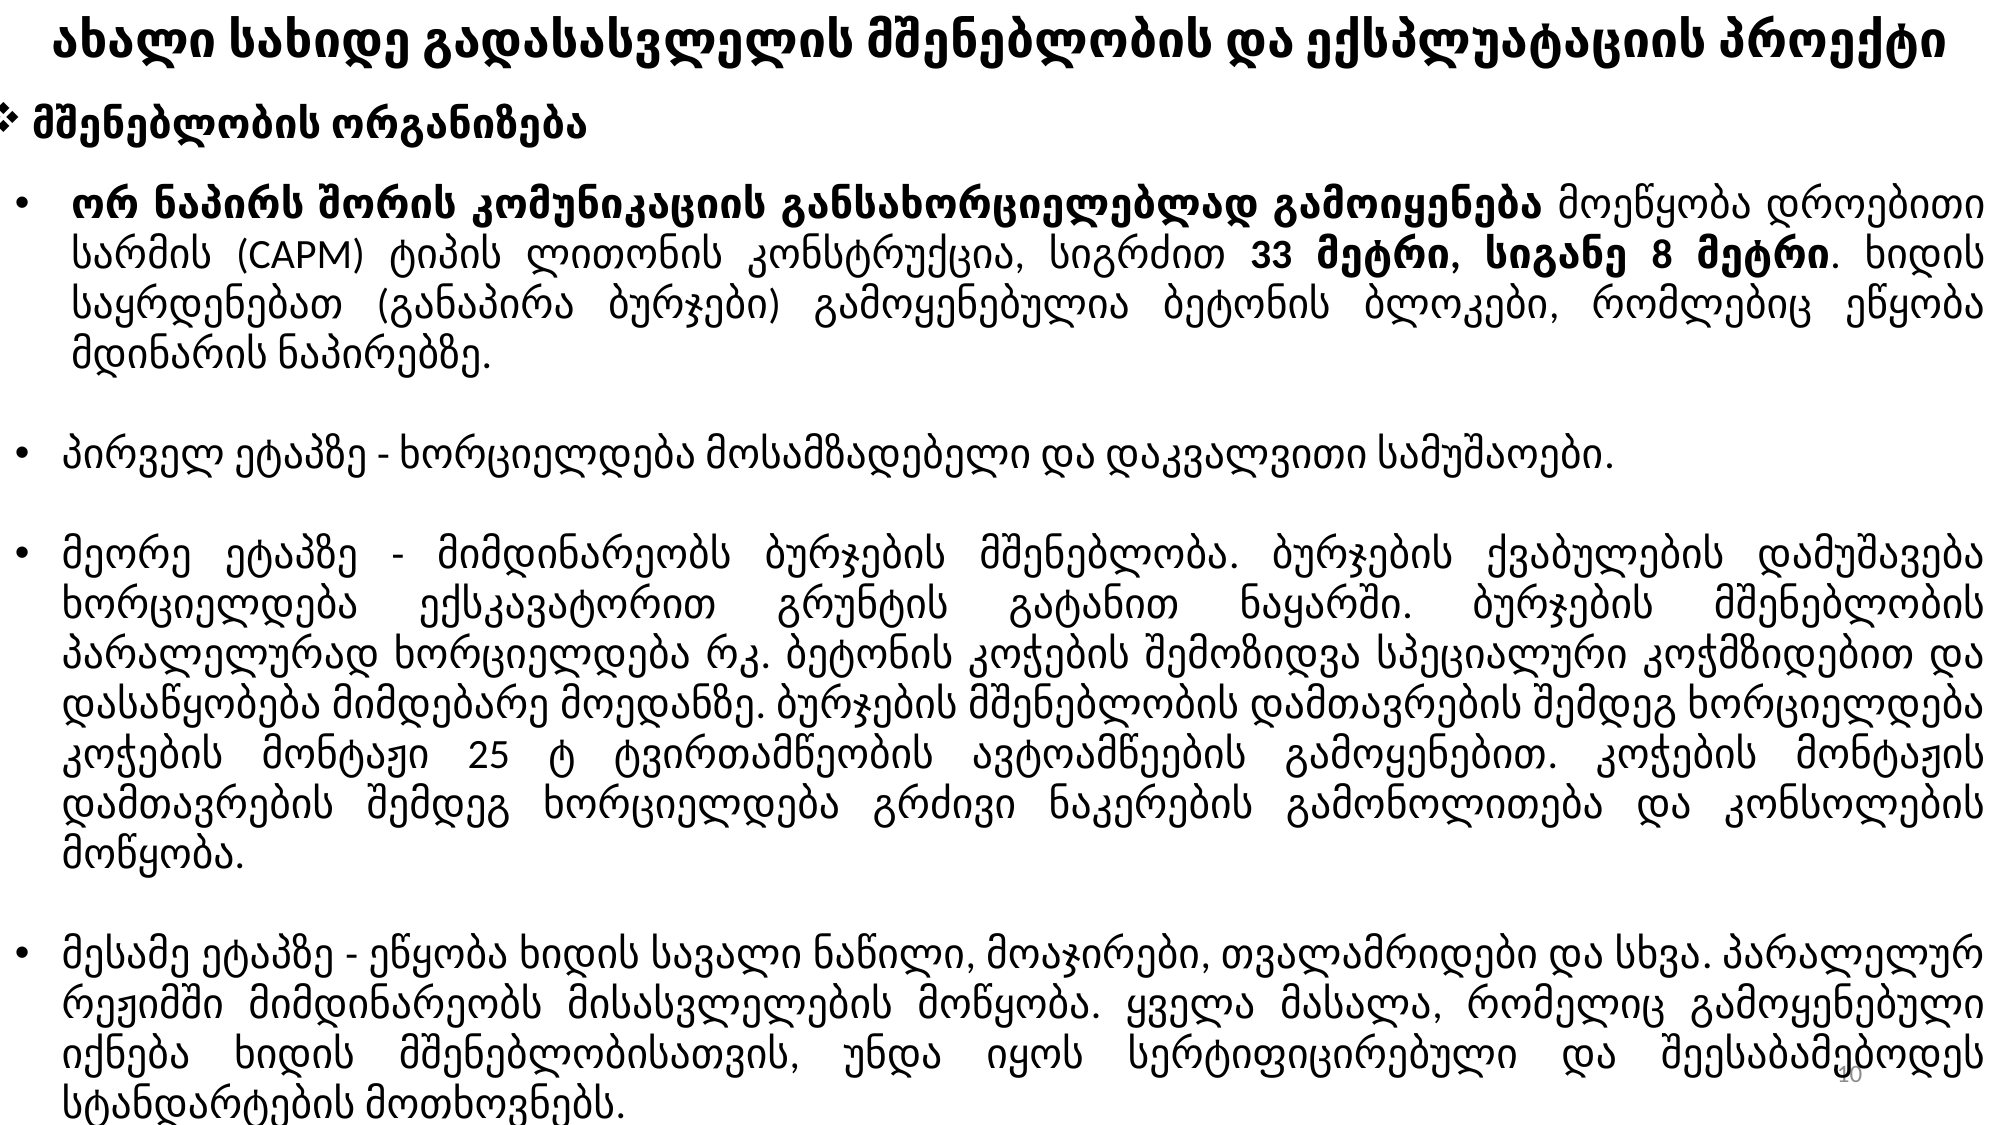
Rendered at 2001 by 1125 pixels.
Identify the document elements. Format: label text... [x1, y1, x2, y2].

text_box მშენებლობის ორგანიზება [0, 89, 604, 155]
text_box ორ ნაპირს შორის კომუნიკაციის განსახორციელებლად გამოიყენება მოეწყობა დროებითი სარმის (САРМ) ტიპის ლითონის კონსტრუქცია, სიგრძით 33 მეტრი, სიგანე 8 მეტრი. ხიდის საყრდენებათ (განაპირა ბურჯები) გამოყენებულია ბეტონის ბლოკები, რომლებიც ეწყობა მდინარის ნაპირებზე. პირველ ეტაპზე - ხორციელდება მოსამზადებელი და დაკვალვითი სამუშაოები. მეორე ეტაპზე - მიმდინარეობს ბურჯების მშენებლობა. ბურჯების ქვაბულების დამუშავება ხორციელდება ექსკავატორით გრუნტის გატანით ნაყარში. ბურჯების მშენებლობის პარალელურად ხორციელდება რკ. ბეტონის კოჭების შემოზიდვა სპეციალური კოჭმზიდებით და დასაწყობება მიმდებარე მოედანზე. ბურჯების მშენებლობის დამთავრების შემდეგ ხორციელდება კოჭების მონტაჟი 25 ტ ტვირთამწეობის ავტოამწეების გამოყენებით. კოჭების მონტაჟის დამთავრების შემდეგ ხორციელდება გრძივი ნაკერების გამონოლითება და კონსოლების მოწყობა. მესამე ეტაპზე - ეწყობა ხიდის სავალი ნაწილი, მოაჯირები, თვალამრიდები და სხვა. პარალელურ რეჟიმში მიმდინარეობს მისასვლელების მოწყობა. ყველა მასალა, რომელიც გამოყენებული იქნება ხიდის მშენებლობისათვის, უნდა იყოს სერტიფიცირებული და შეესაბამებოდეს სტანდარტების მოთხოვნებს. [0, 169, 2000, 1125]
text_box ახალი სახიდე გადასასვლელის მშენებლობის და ექსპლუატაციის პროექტი [0, 0, 2000, 75]
